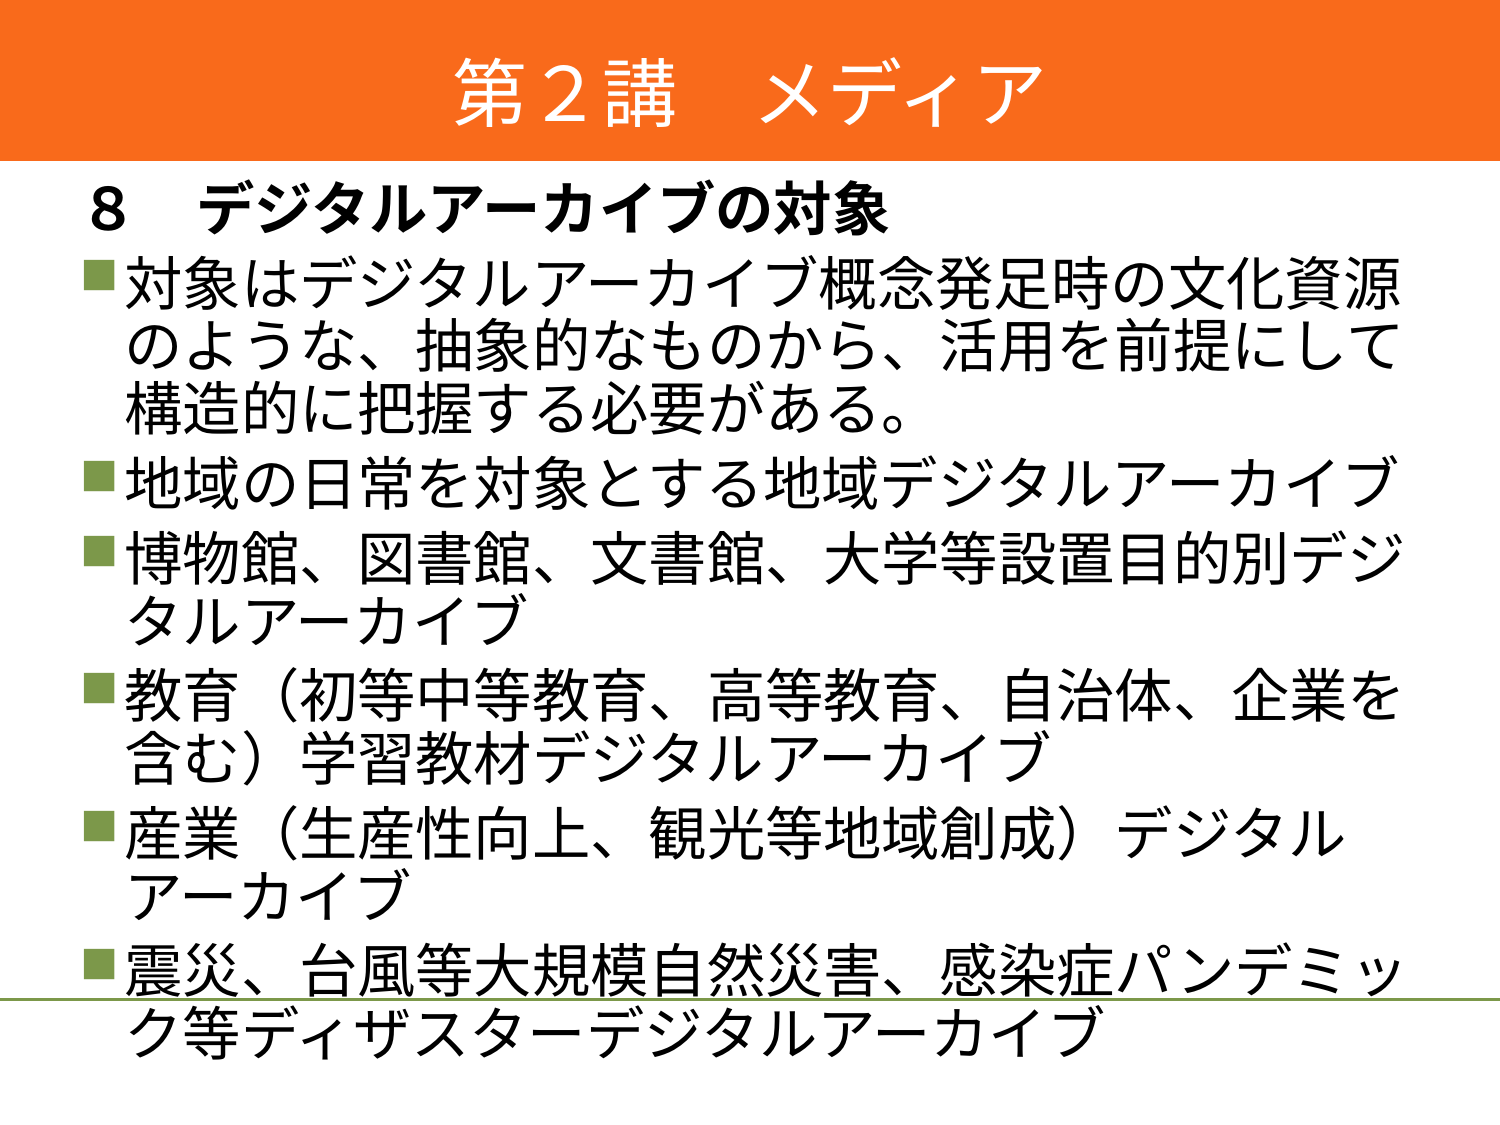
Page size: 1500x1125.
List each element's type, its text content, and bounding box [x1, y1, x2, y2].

text_box ８ デジタルアーカイブの対象 対象はデジタルアーカイブ概念発足時の文化資源のような、抽象的なものから、活用を前提にして構造的に把握する必要がある。 地域の日常を対象とする地域デジタルアーカイブ 博物館、図書館、文書館、大学等設置目的別デジタルアーカイブ 教育（初等中等教育、高等教育、自治体、企業を含む）学習教材デジタルアーカイブ 産業（生産性向上、観光等地域創成）デジタルアーカイブ 震災、台風等大規模自然災害、感染症パンデミック等ディザスターデジタルアーカイブ [64, 172, 1461, 1035]
text_box 第２講 メディア [0, 0, 1500, 161]
